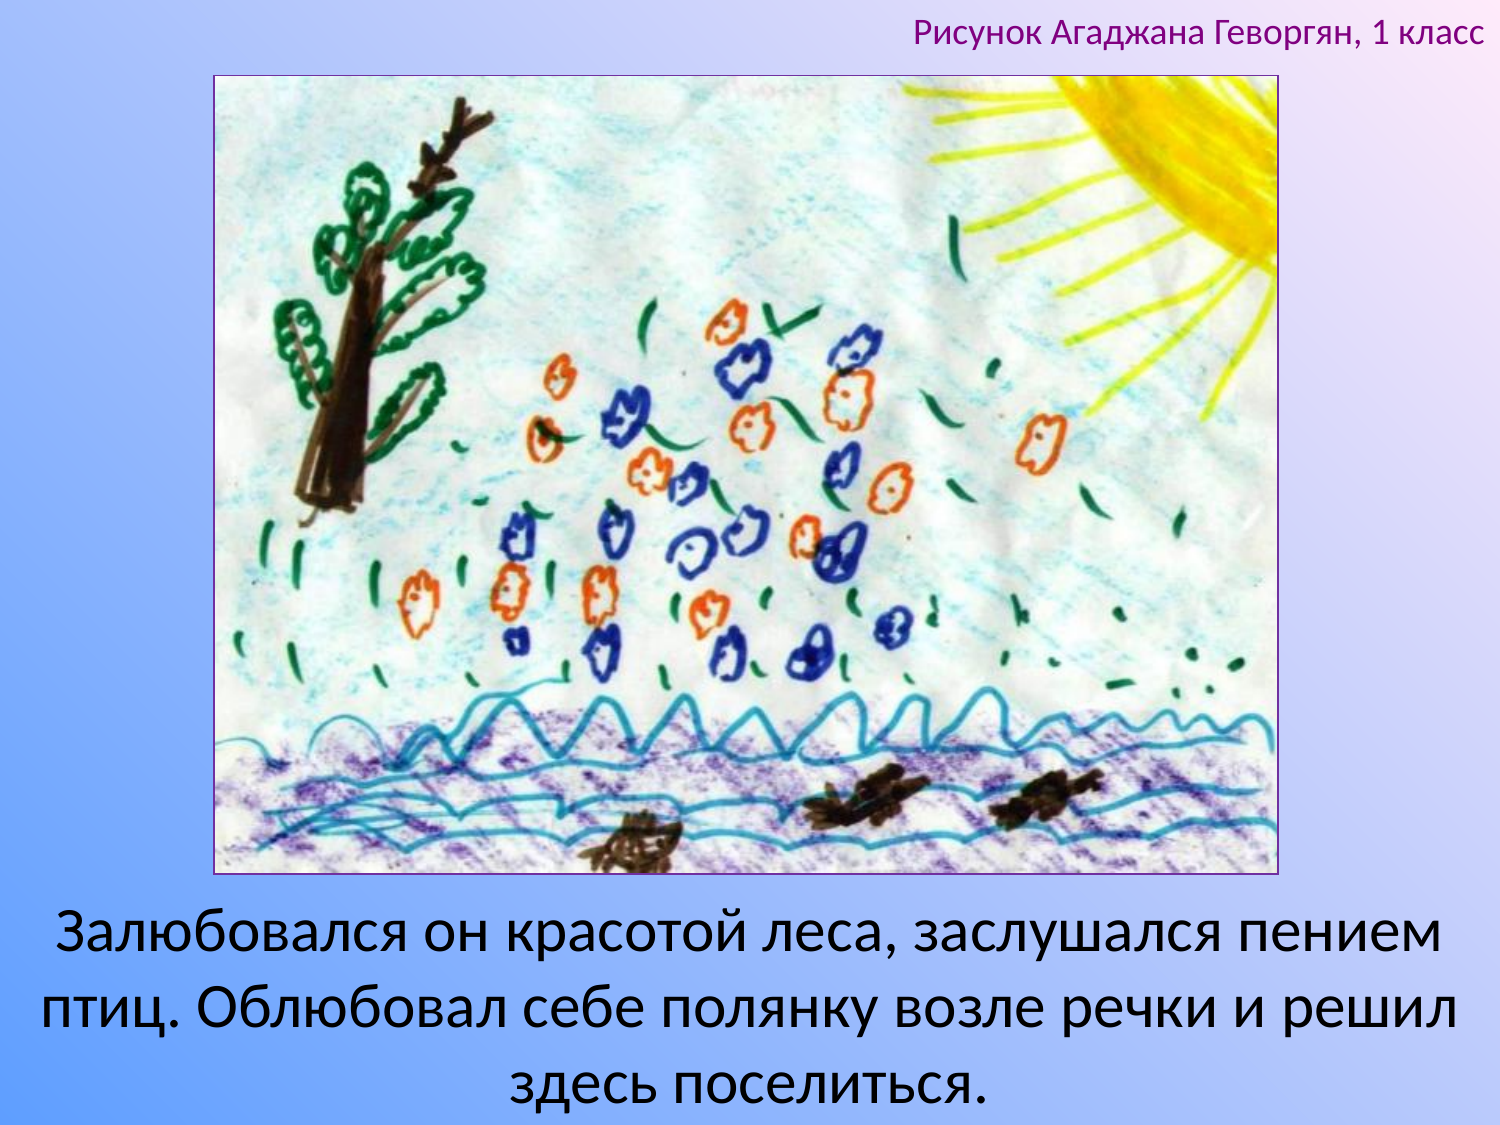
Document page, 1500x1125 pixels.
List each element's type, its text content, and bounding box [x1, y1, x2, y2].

text_box Рисунок Агаджана Геворгян, 1 класс [703, 0, 1500, 60]
list Залюбовался он красотой леса, заслушался пением птиц. Облюбовал себе полянку возле речки и решил здесь поселиться. [0, 880, 1500, 1125]
picture [214, 75, 1278, 874]
